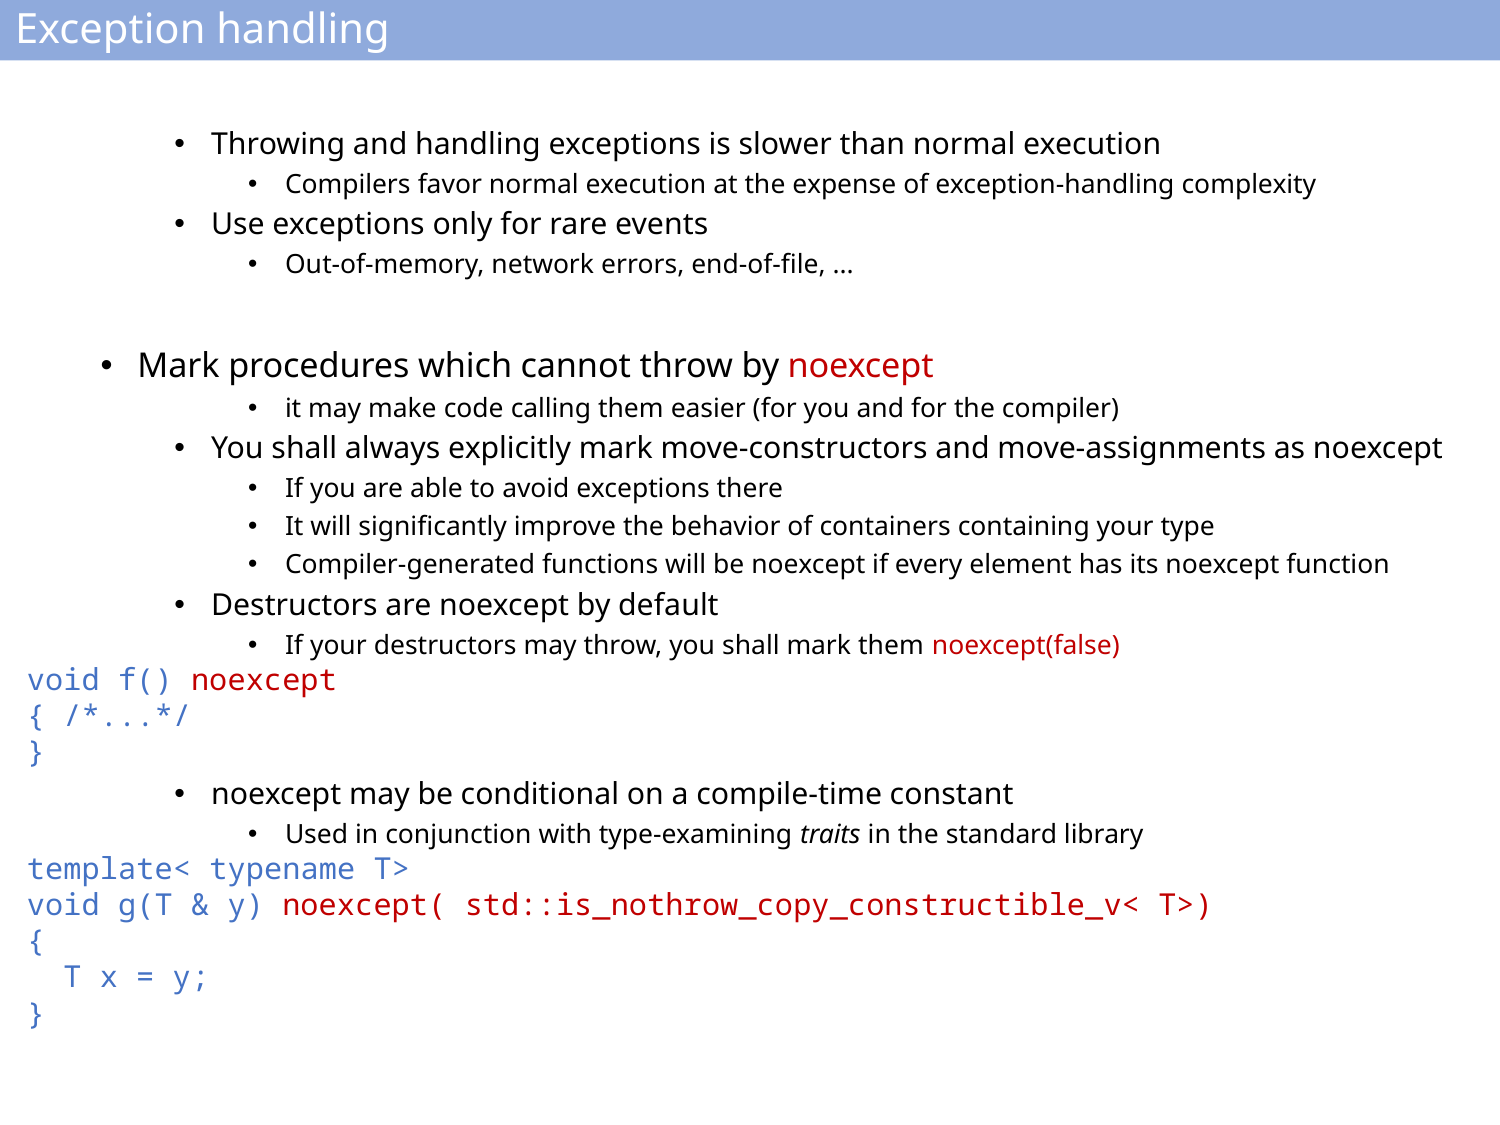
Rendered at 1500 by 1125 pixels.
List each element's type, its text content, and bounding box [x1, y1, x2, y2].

list Throwing and handling exceptions is slower than normal execution Compilers favor normal execution at the expense of exception-handling complexity Use exceptions only for rare events Out-of-memory, network errors, end-of-file, ... Mark procedures which cannot throw by noexcept it may make code calling them easier (for you and for the compiler) You shall always explicitly mark move-constructors and move-assignments as noexcept If you are able to avoid exceptions there It will significantly improve the behavior of containers containing your type Compiler-generated functions will be noexcept if every element has its noexcept function Destructors are noexcept by default If your destructors may throw, you shall mark them noexcept(false) void f() noexcept { /*...*/ } noexcept may be conditional on a compile-time constant Used in conjunction with type-examining traits in the standard library template< typename T> void g(T & y) noexcept( std::is_nothrow_copy_constructible_v< T>) { T x = y; } [11, 75, 1489, 1050]
title Exception handling [0, 0, 1500, 61]
